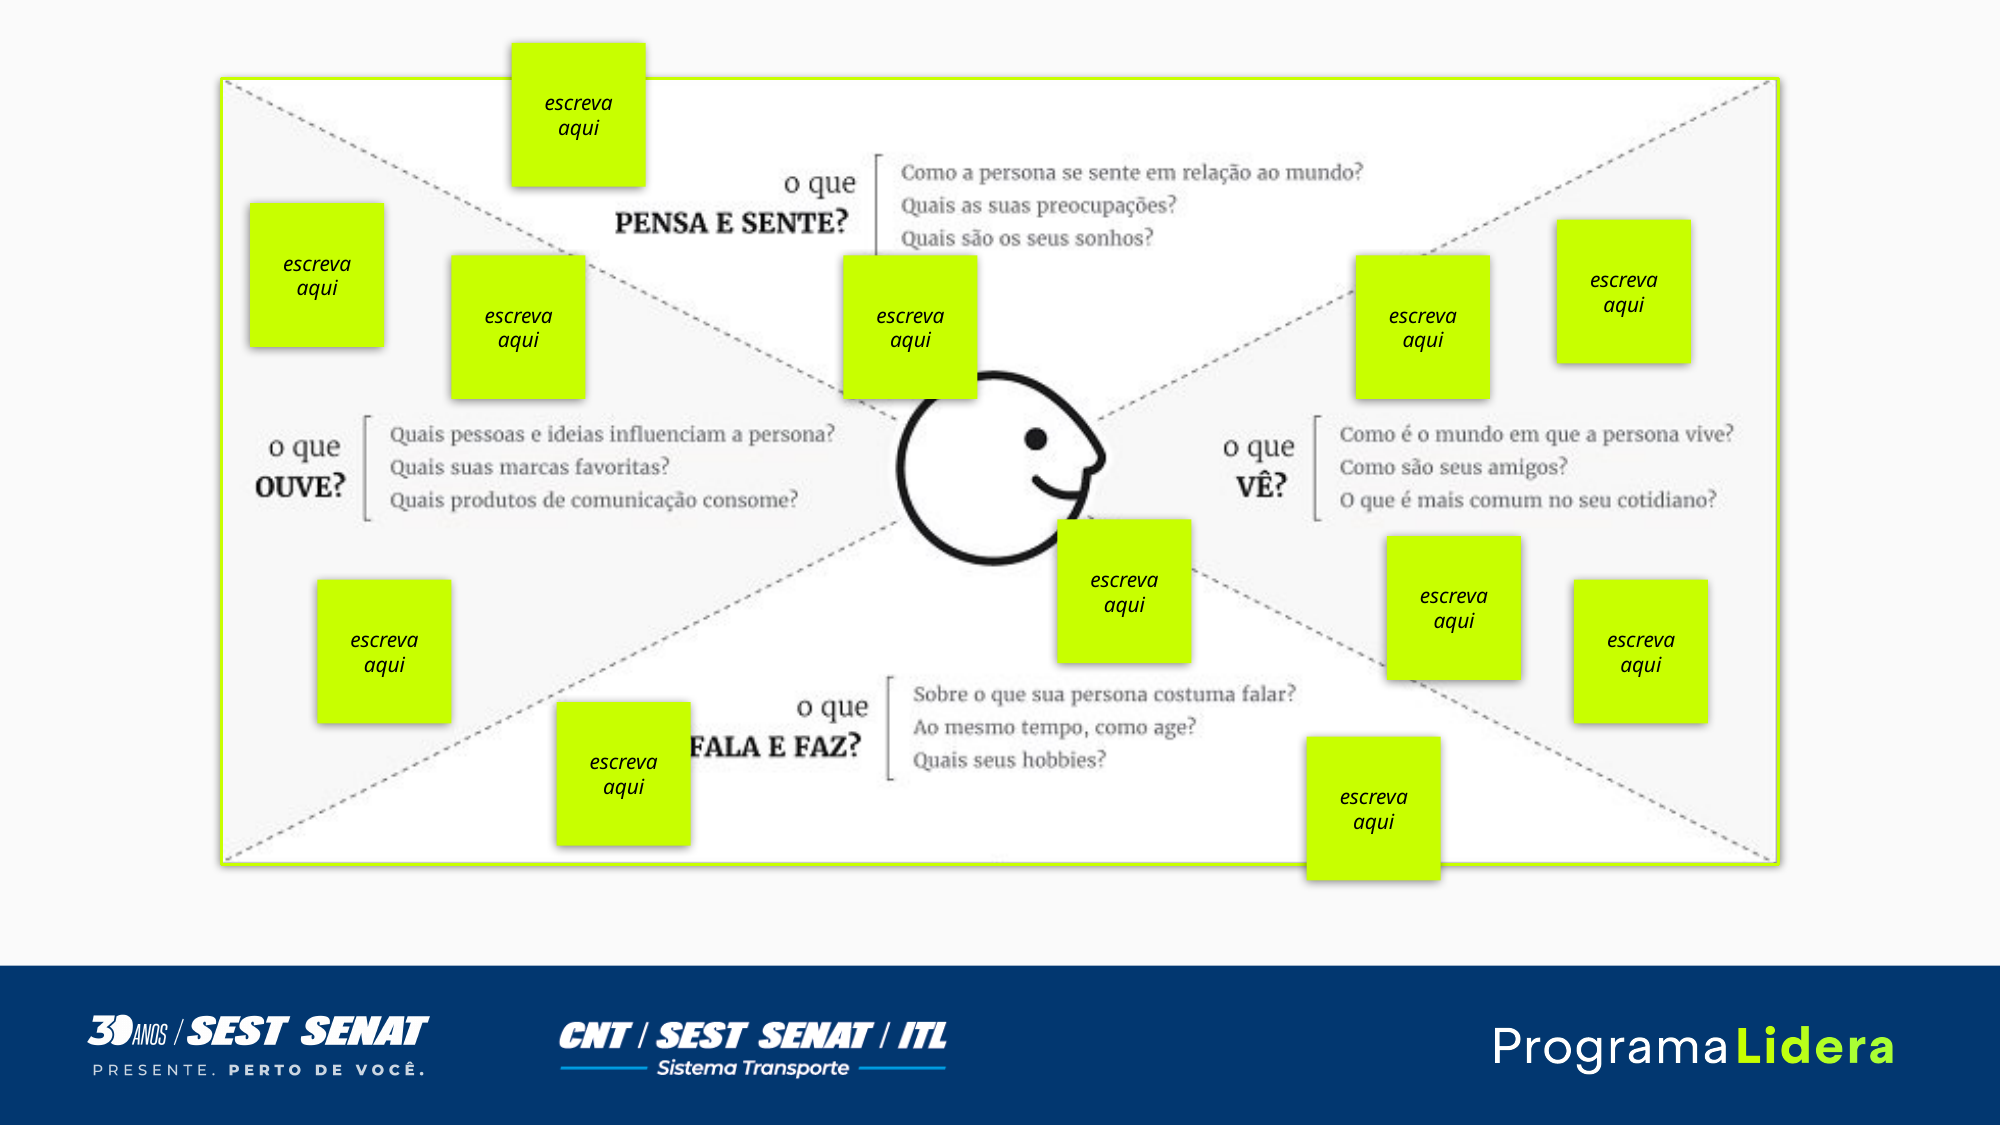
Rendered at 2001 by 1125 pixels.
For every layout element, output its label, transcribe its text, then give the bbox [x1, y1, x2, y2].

text_box escreva aqui [556, 702, 691, 846]
picture [1490, 1020, 1911, 1077]
text_box escreva aqui [843, 255, 978, 399]
text_box escreva aqui [1556, 219, 1691, 364]
picture [76, 863, 441, 1125]
picture [451, 976, 1066, 1121]
text_box escreva aqui [511, 42, 646, 187]
text_box escreva aqui [317, 579, 452, 724]
text_box escreva aqui [1057, 519, 1192, 664]
text_box escreva aqui [1386, 536, 1521, 680]
picture [223, 80, 1777, 863]
text_box escreva aqui [1355, 255, 1490, 399]
text_box escreva aqui [451, 255, 586, 399]
text_box escreva aqui [1306, 736, 1441, 881]
text_box escreva aqui [1573, 579, 1708, 724]
text_box escreva aqui [250, 203, 385, 347]
